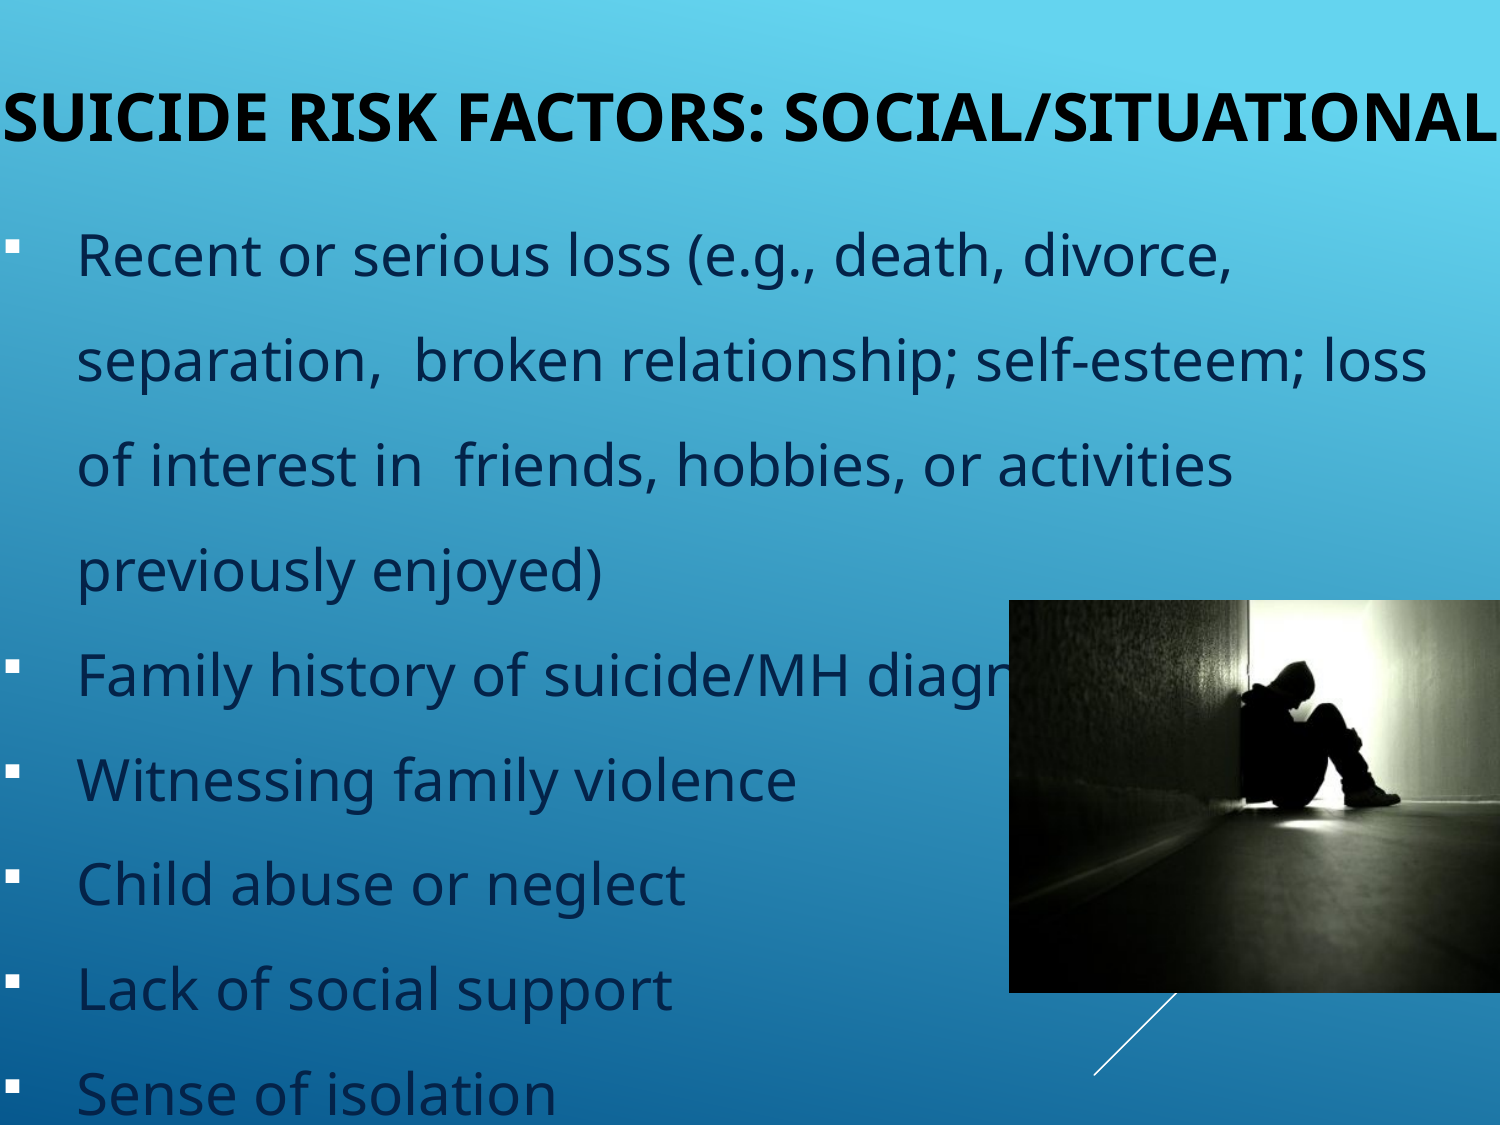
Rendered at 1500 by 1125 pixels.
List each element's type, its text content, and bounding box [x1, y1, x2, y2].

text_box Recent or serious loss (e.g., death, divorce, separation, broken relationship; self-esteem; loss of interest in friends, hobbies, or activities previously enjoyed) Family history of suicide/MH diagnoses Witnessing family violence Child abuse or neglect Lack of social support Sense of isolation Victim of bullying or being a bully [0, 180, 1500, 1125]
title Suicide Risk Factors: Social/Situational [0, 18, 1500, 180]
picture [1009, 600, 1500, 993]
